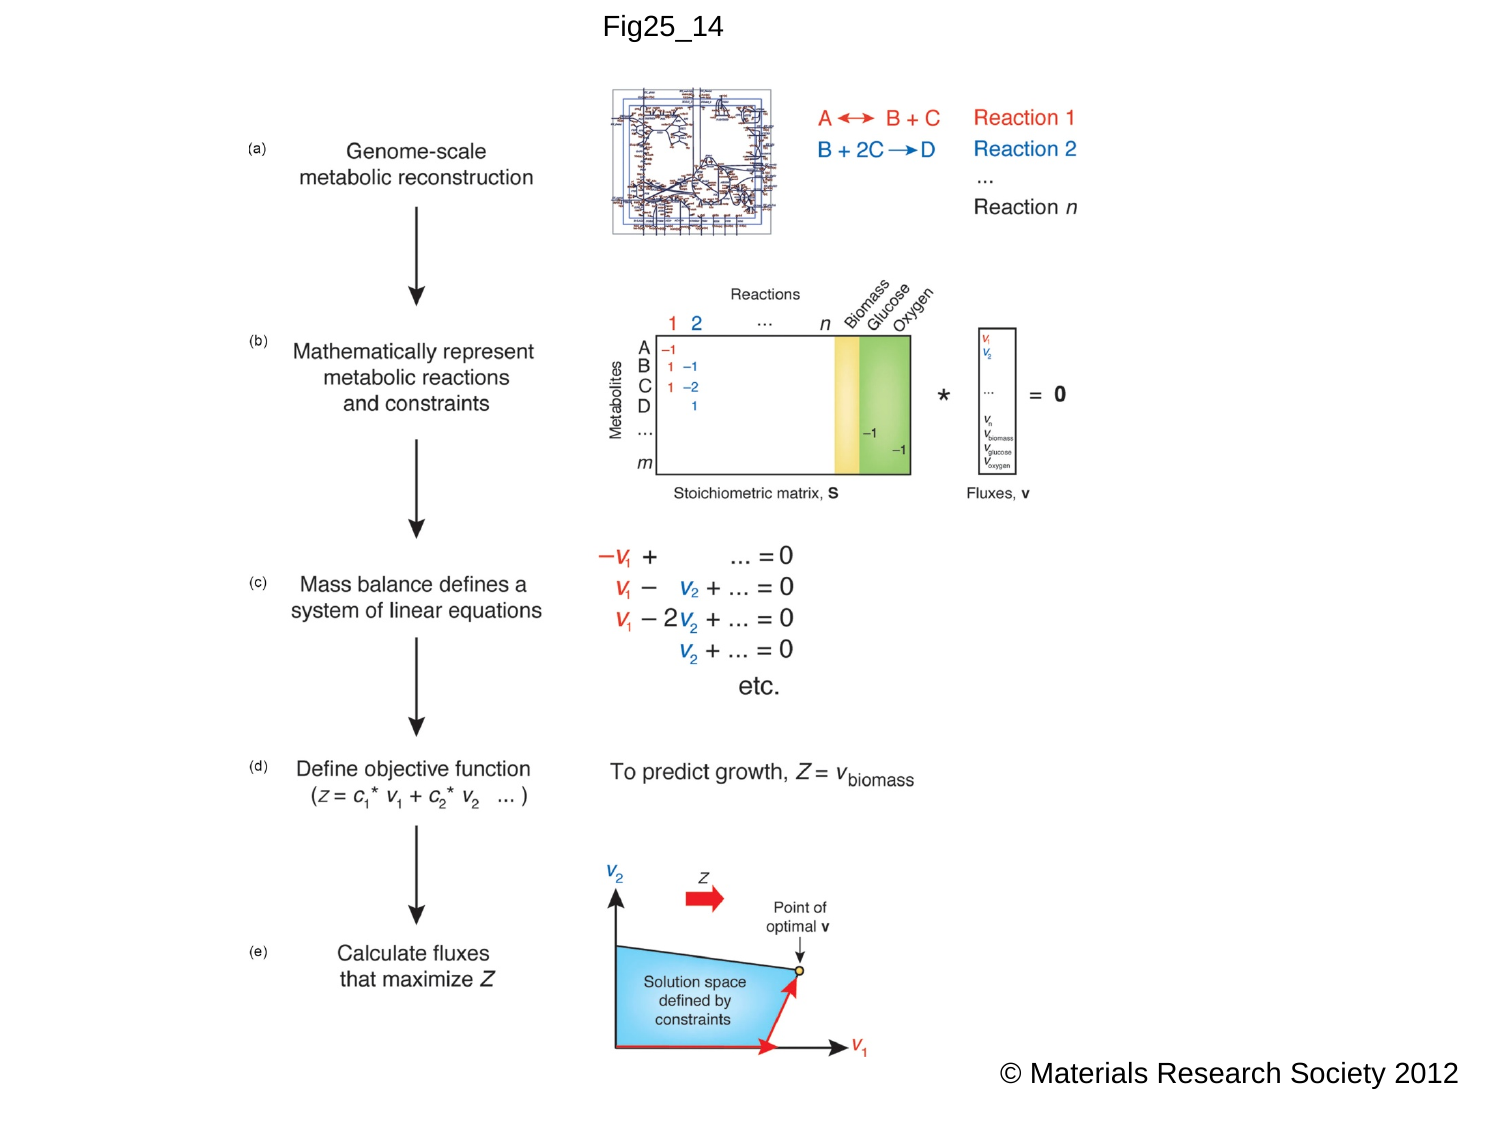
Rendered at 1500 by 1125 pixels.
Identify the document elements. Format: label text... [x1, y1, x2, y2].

text_box Fig25_14 [587, 0, 740, 50]
picture [249, 87, 1078, 1057]
footer © Materials Research Society 2012 [524, 1046, 1476, 1125]
